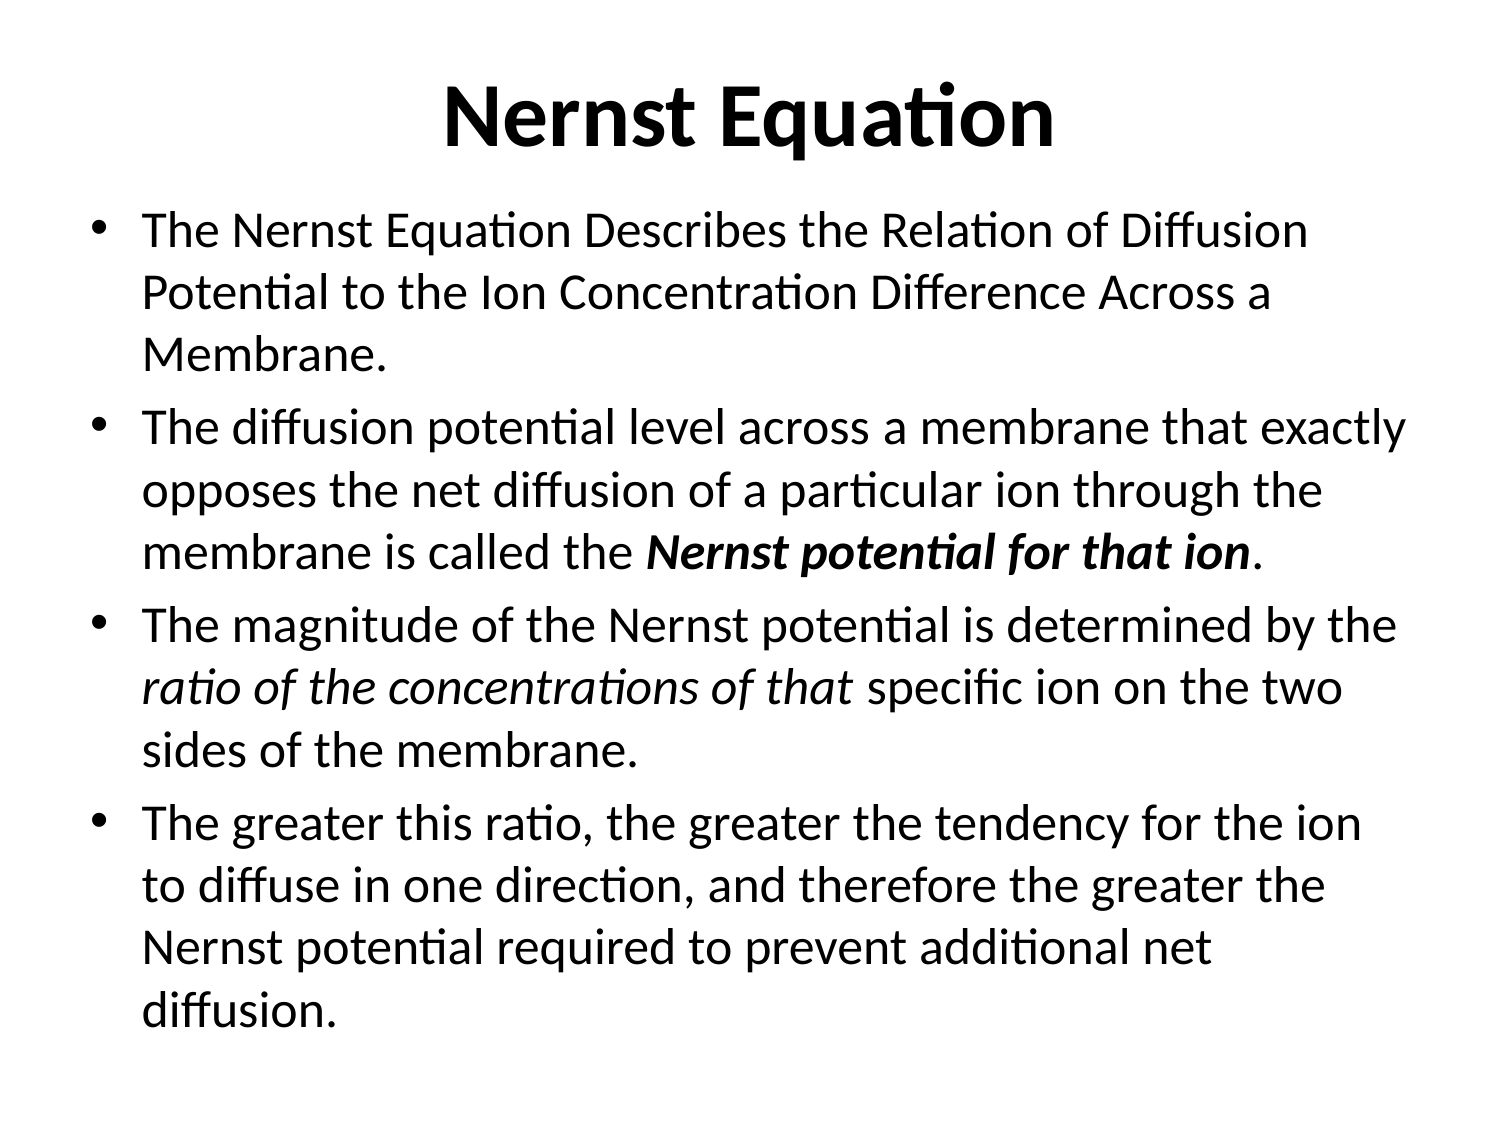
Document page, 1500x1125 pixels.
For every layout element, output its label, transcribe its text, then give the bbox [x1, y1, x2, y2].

list The Nernst Equation Describes the Relation of Diffusion Potential to the Ion Concentration Difference Across a Membrane. The diffusion potential level across a membrane that exactly opposes the net diffusion of a particular ion through the membrane is called the Nernst potential for that ion. The magnitude of the Nernst potential is determined by the ratio of the concentrations of that specific ion on the two sides of the membrane. The greater this ratio, the greater the tendency for the ion to diffuse in one direction, and therefore the greater the Nernst potential required to prevent additional net diffusion. [75, 187, 1425, 1100]
title Nernst Equation [75, 45, 1425, 175]
